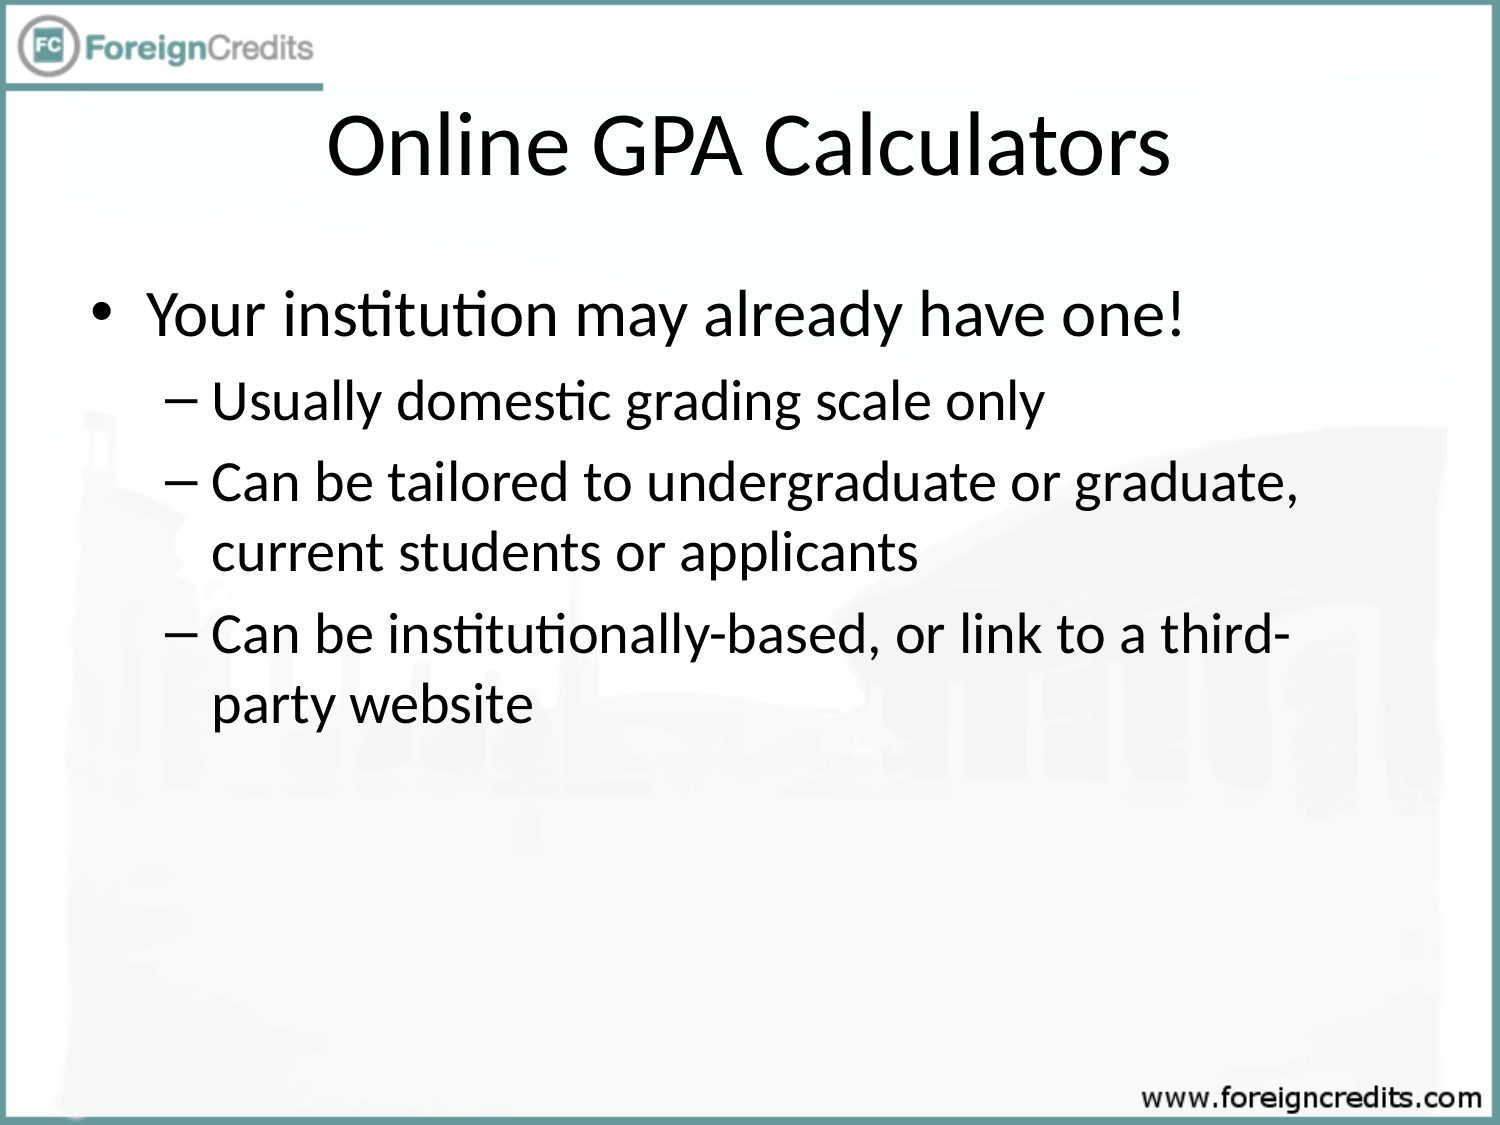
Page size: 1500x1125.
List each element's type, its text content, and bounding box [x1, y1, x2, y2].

title Online GPA Calculators [75, 45, 1425, 233]
list Your institution may already have one! Usually domestic grading scale only Can be tailored to undergraduate or graduate, current students or applicants Can be institutionally-based, or link to a third-party website [75, 262, 1425, 1005]
picture [0, 0, 1500, 1125]
